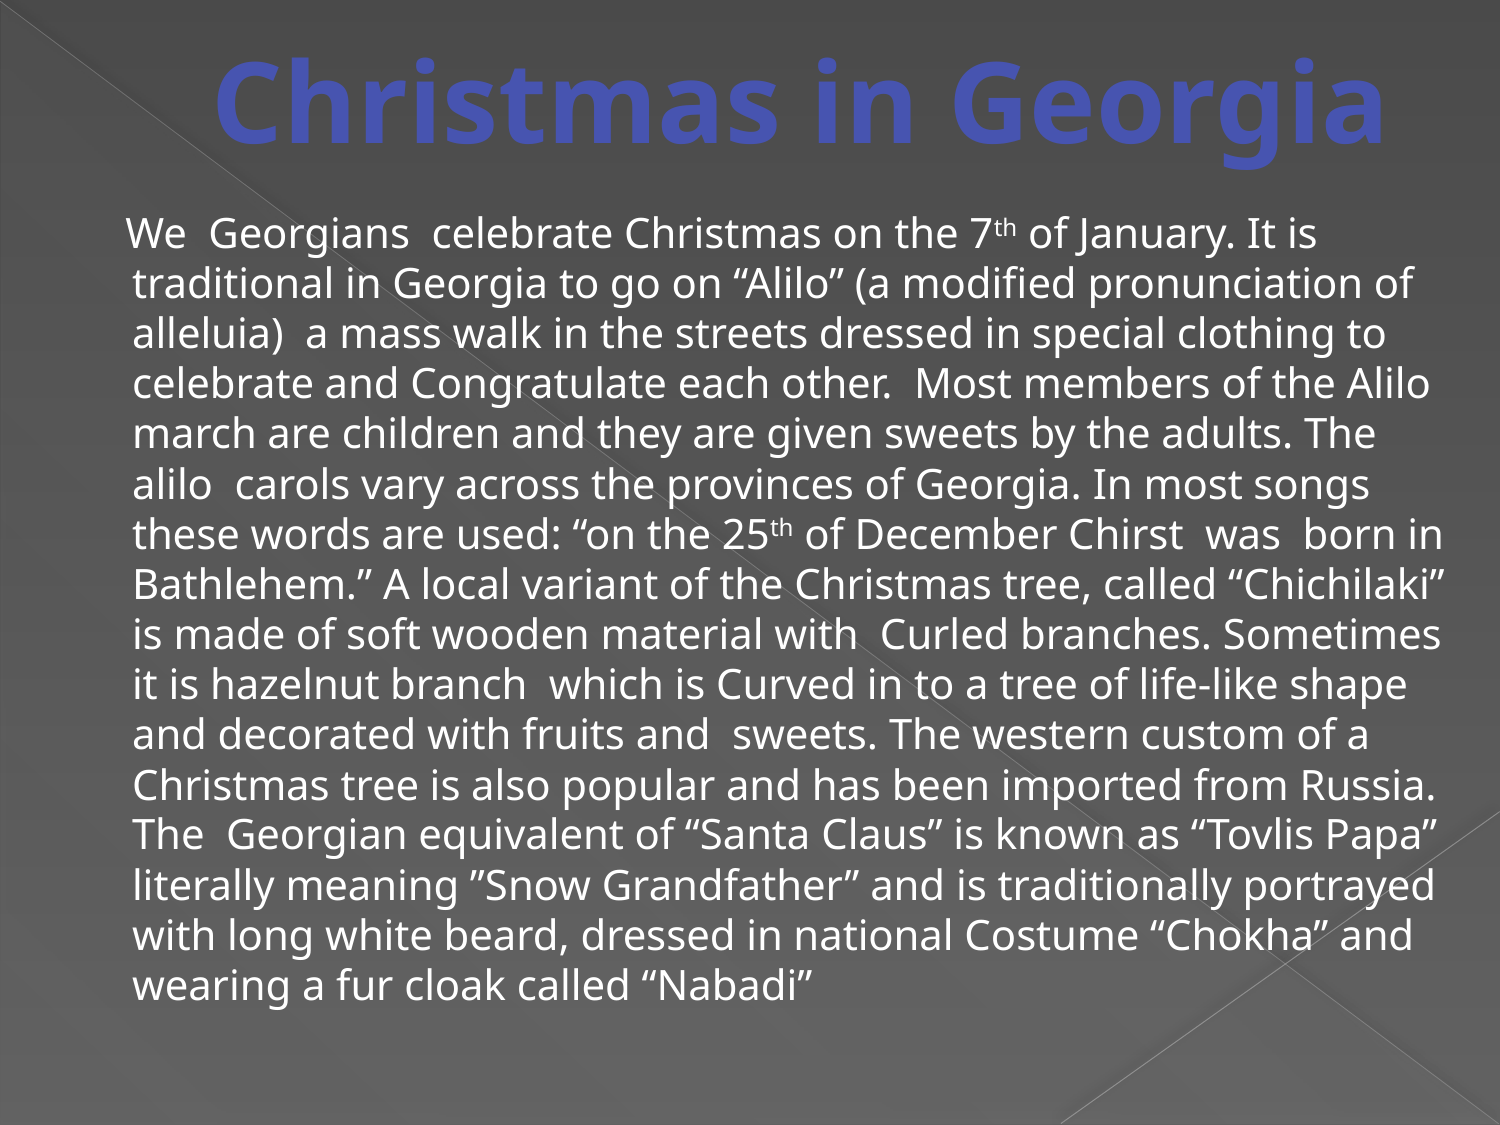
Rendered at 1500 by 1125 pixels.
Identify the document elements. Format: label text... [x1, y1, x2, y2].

list We Georgians celebrate Christmas on the 7th of January. It is traditional in Georgia to go on “Alilo” (a modified pronunciation of alleluia) a mass walk in the streets dressed in special clothing to celebrate and Congratulate each other. Most members of the Alilo march are children and they are given sweets by the adults. The alilo carols vary across the provinces of Georgia. In most songs these words are used: “on the 25th of December Chirst was born in Bathlehem.” A local variant of the Christmas tree, called “Chichilaki” is made of soft wooden material with Curled branches. Sometimes it is hazelnut branch which is Curved in to a tree of life-like shape and decorated with fruits and sweets. The western custom of a Christmas tree is also popular and has been imported from Russia. The Georgian equivalent of “Santa Claus” is known as “Tovlis Papa” literally meaning ”Snow Grandfather” and is traditionally portrayed with long white beard, dressed in national Costume “Chokha” and wearing a fur cloak called “Nabadi” [46, 199, 1477, 1102]
text_box Christmas in Georgia [196, 23, 1406, 309]
